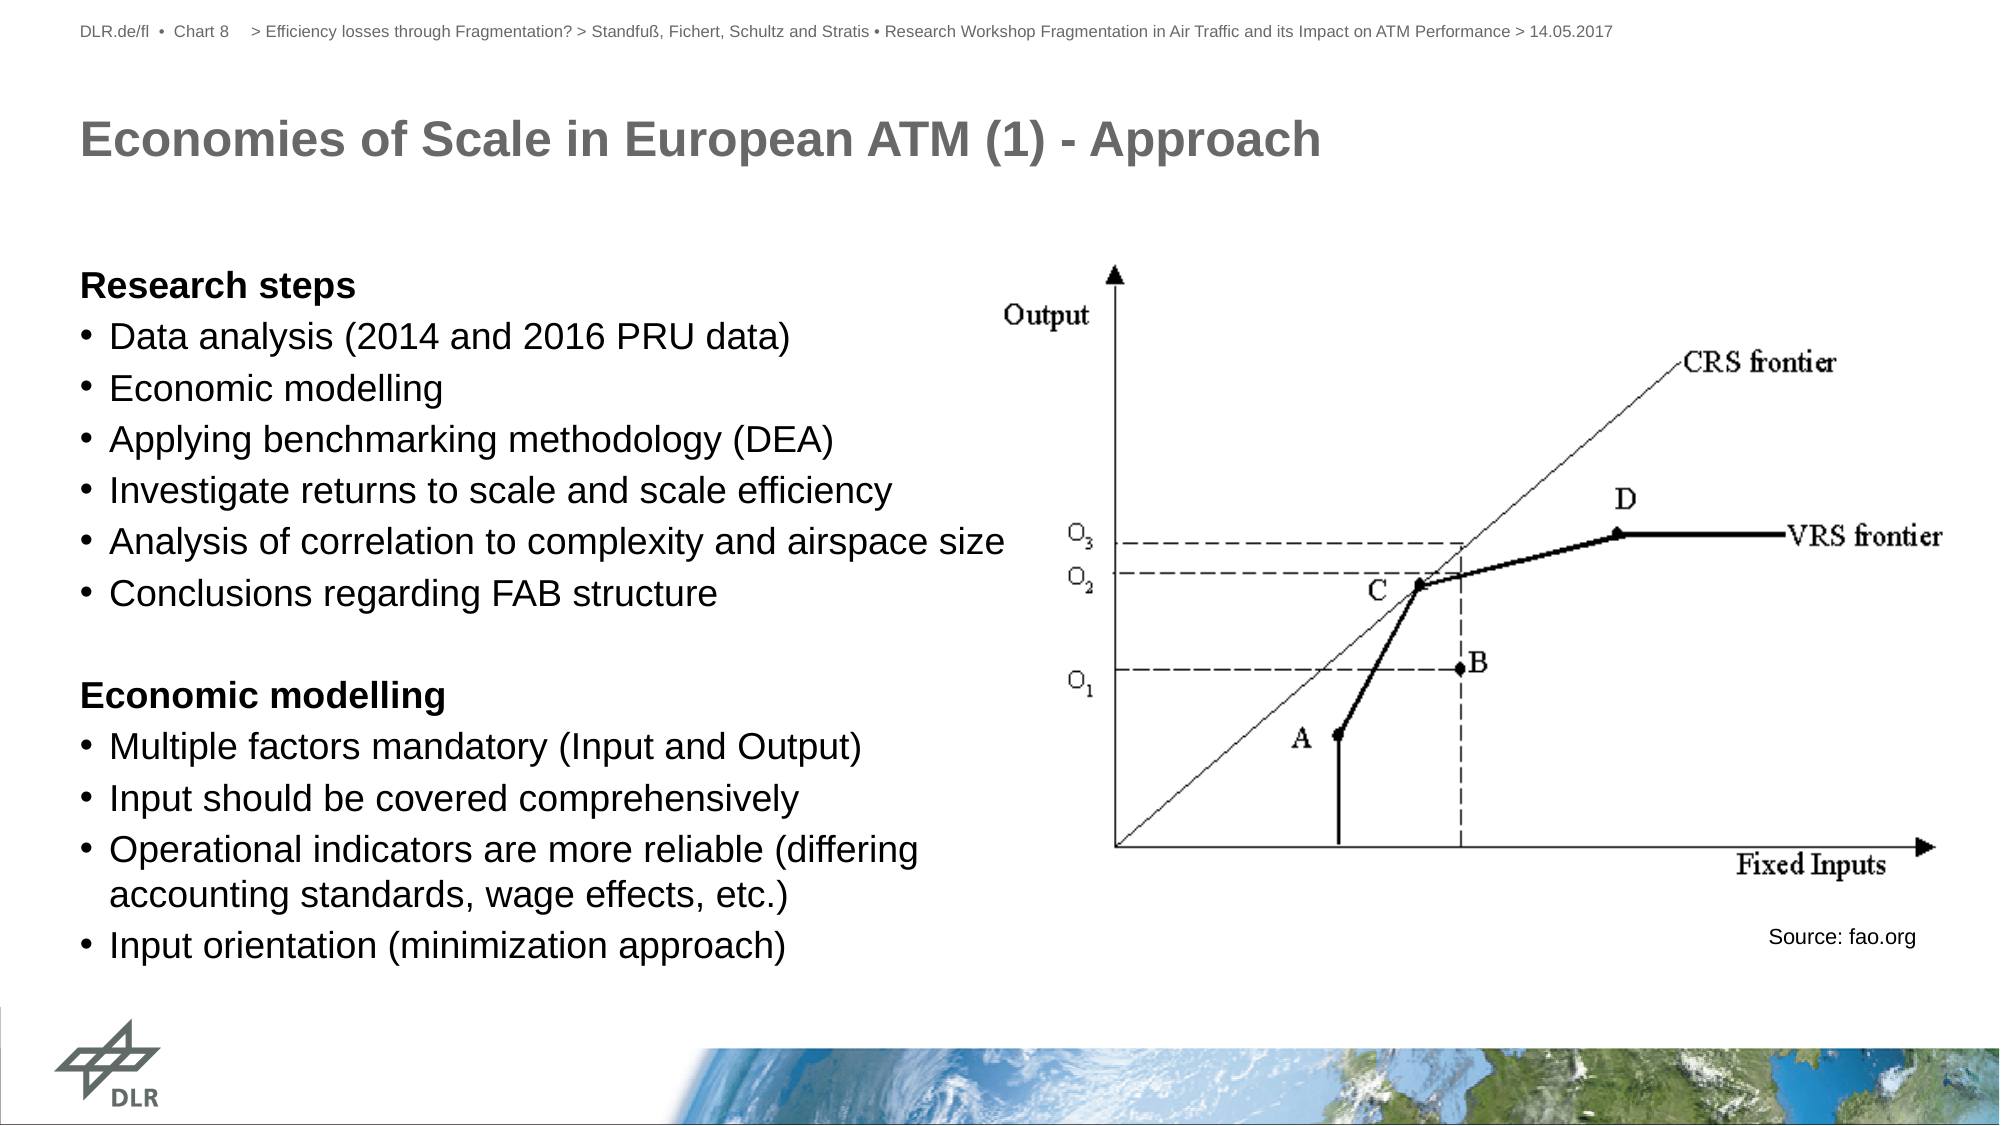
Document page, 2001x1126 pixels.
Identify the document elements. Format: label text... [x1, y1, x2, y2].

slide_number DLR.de/fl • Chart 8 [79, 20, 251, 45]
picture [0, 1007, 2000, 1125]
text_box Source: fao.org [1753, 915, 1932, 957]
list Research steps Data analysis (2014 and 2016 PRU data) Economic modelling Applying benchmarking methodology (DEA) Investigate returns to scale and scale efficiency Analysis of correlation to complexity and airspace size Conclusions regarding FAB structure Economic modelling Multiple factors mandatory (Input and Output) Input should be covered comprehensively Operational indicators are more reliable (differing accounting standards, wage effects, etc.) Input orientation (minimization approach) . [79, 261, 997, 823]
footer > Efficiency losses through Fragmentation? > Standfuß, Fichert, Schultz and Stratis • Research Workshop Fragmentation in Air Traffic and its Impact on ATM Performance > 14.05.2017 [251, 20, 1921, 45]
picture [999, 260, 1948, 888]
title Economies of Scale in European ATM (1) - Approach [79, 106, 1921, 228]
